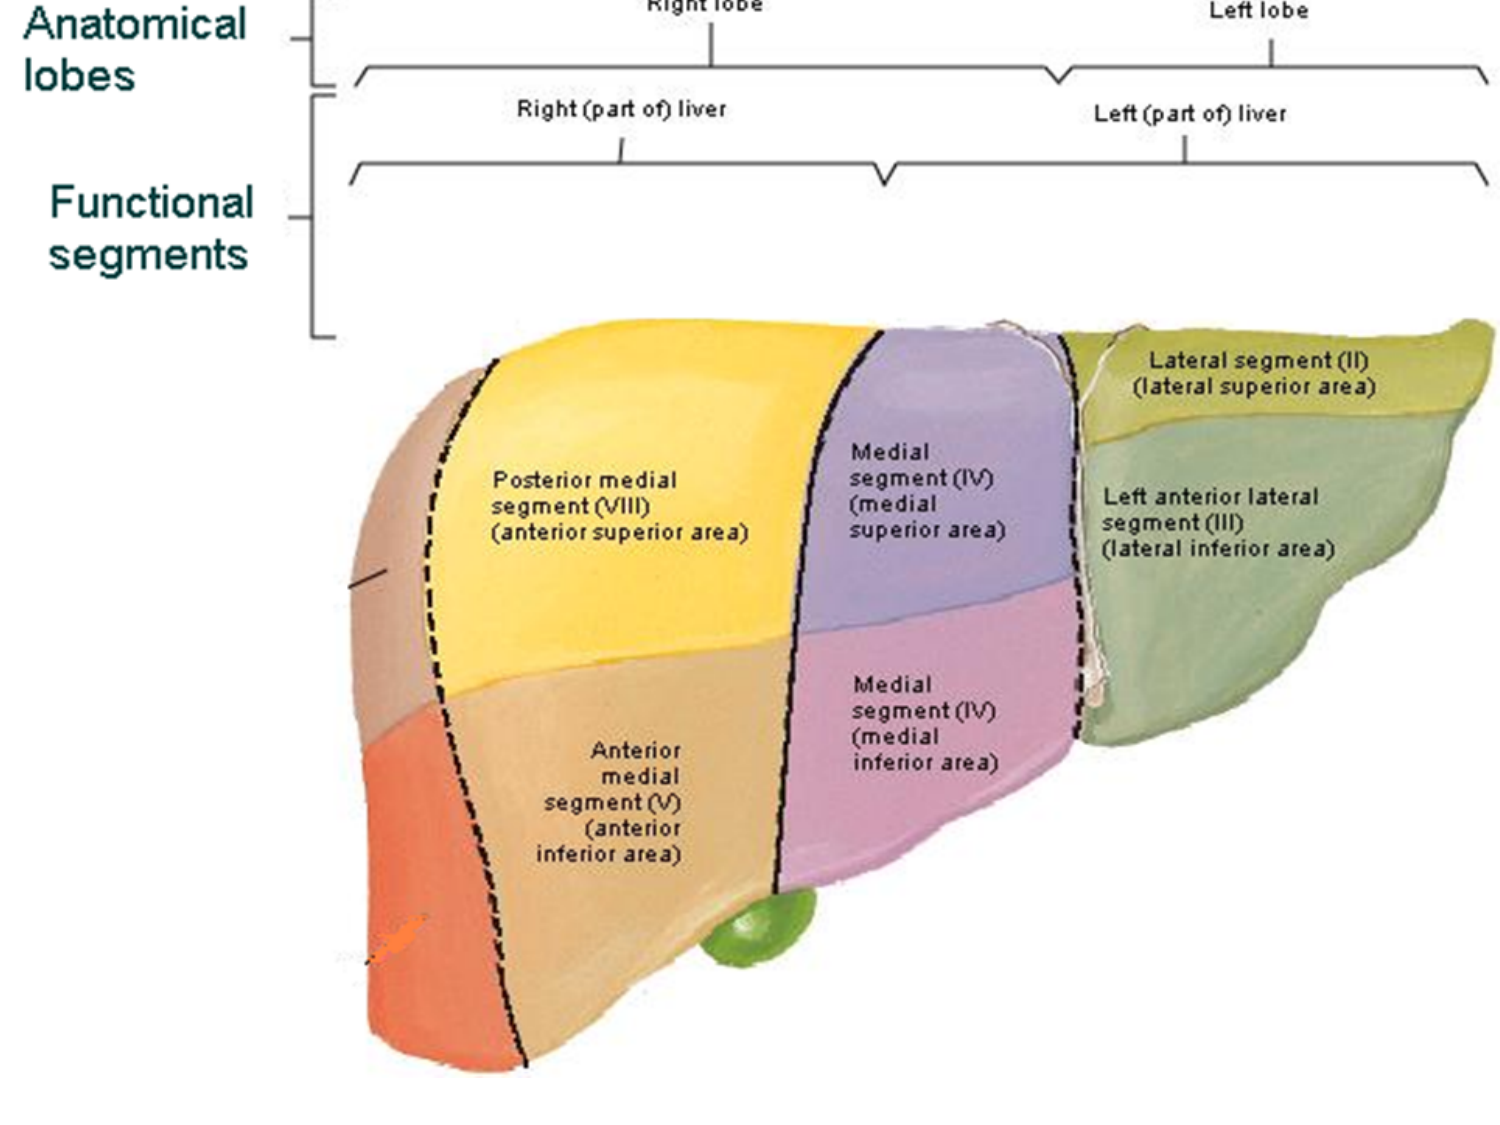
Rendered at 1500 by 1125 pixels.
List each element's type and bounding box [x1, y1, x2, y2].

list [7, 0, 1500, 1078]
